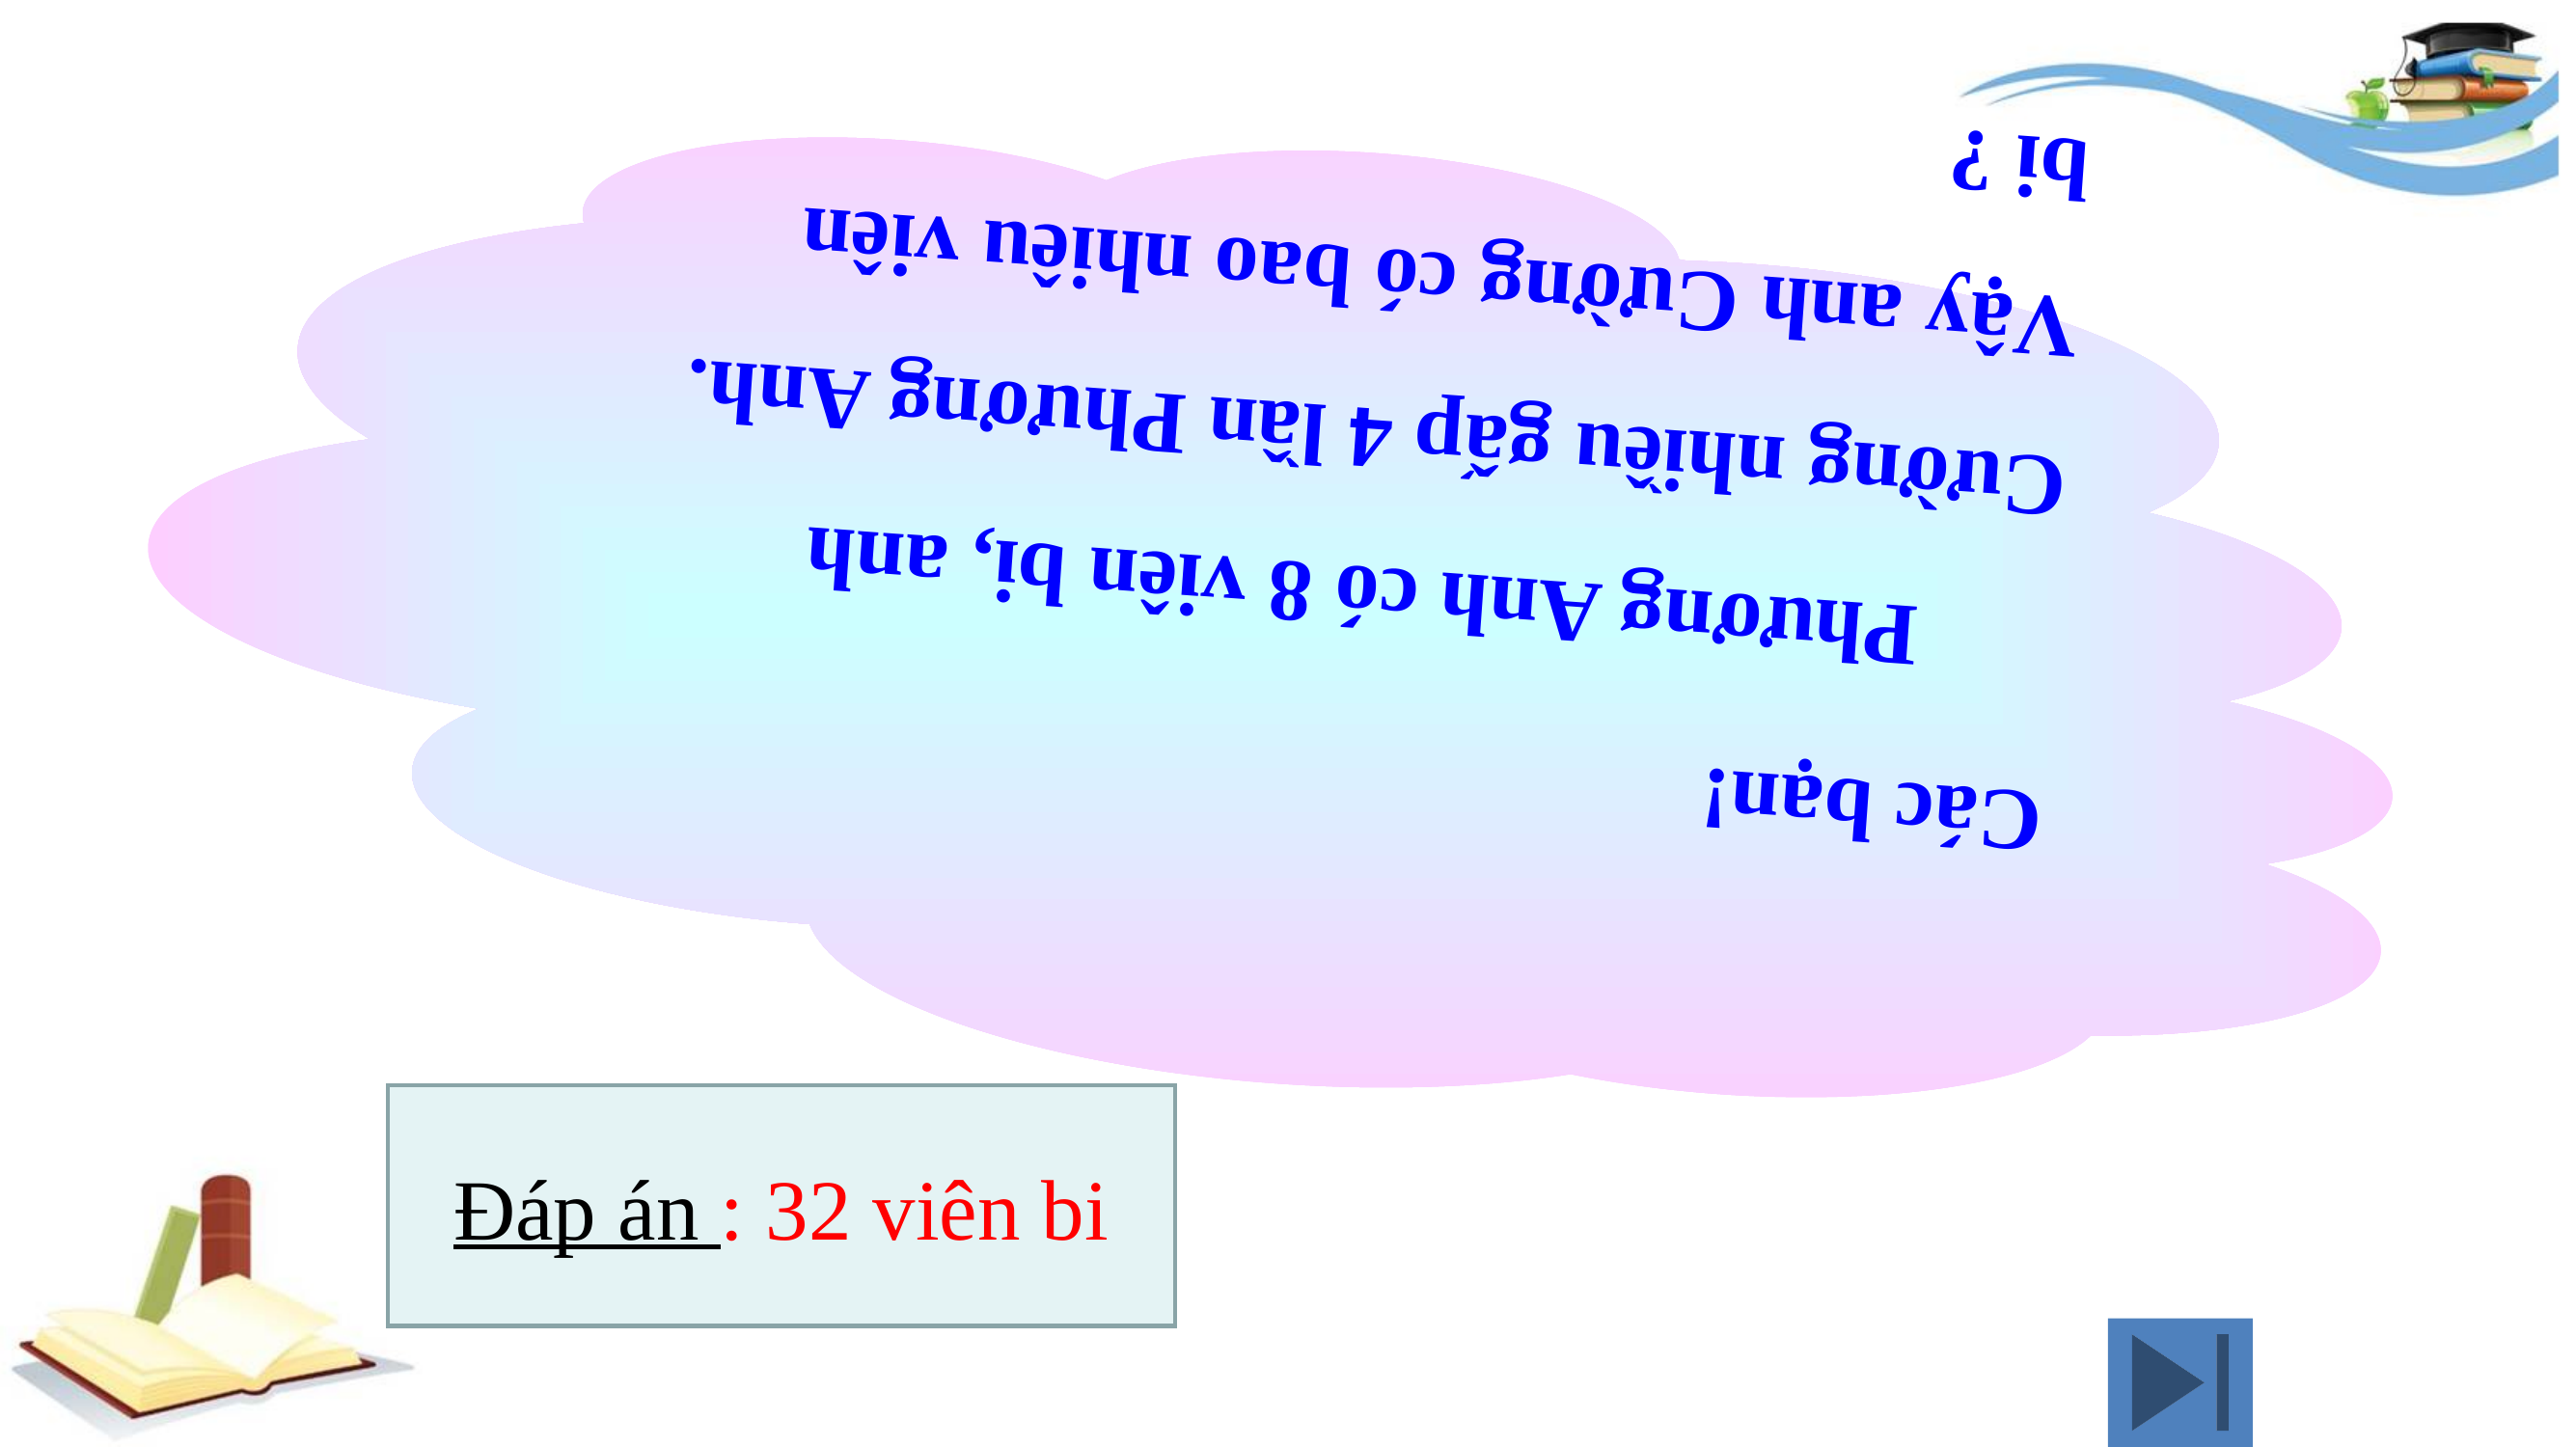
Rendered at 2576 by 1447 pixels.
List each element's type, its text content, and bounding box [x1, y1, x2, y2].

text_box Đáp án : 32 viên bi [387, 1084, 1176, 1326]
text_box Các bạn! Phương Anh có 8 viên bi, anh Cường nhiều gấp 4 lần Phương Anh. Vậy anh Cường có bao nhiêu viên bi ? [148, 137, 2393, 1098]
text_box [2107, 1318, 2253, 1447]
picture [0, 0, 2576, 1447]
